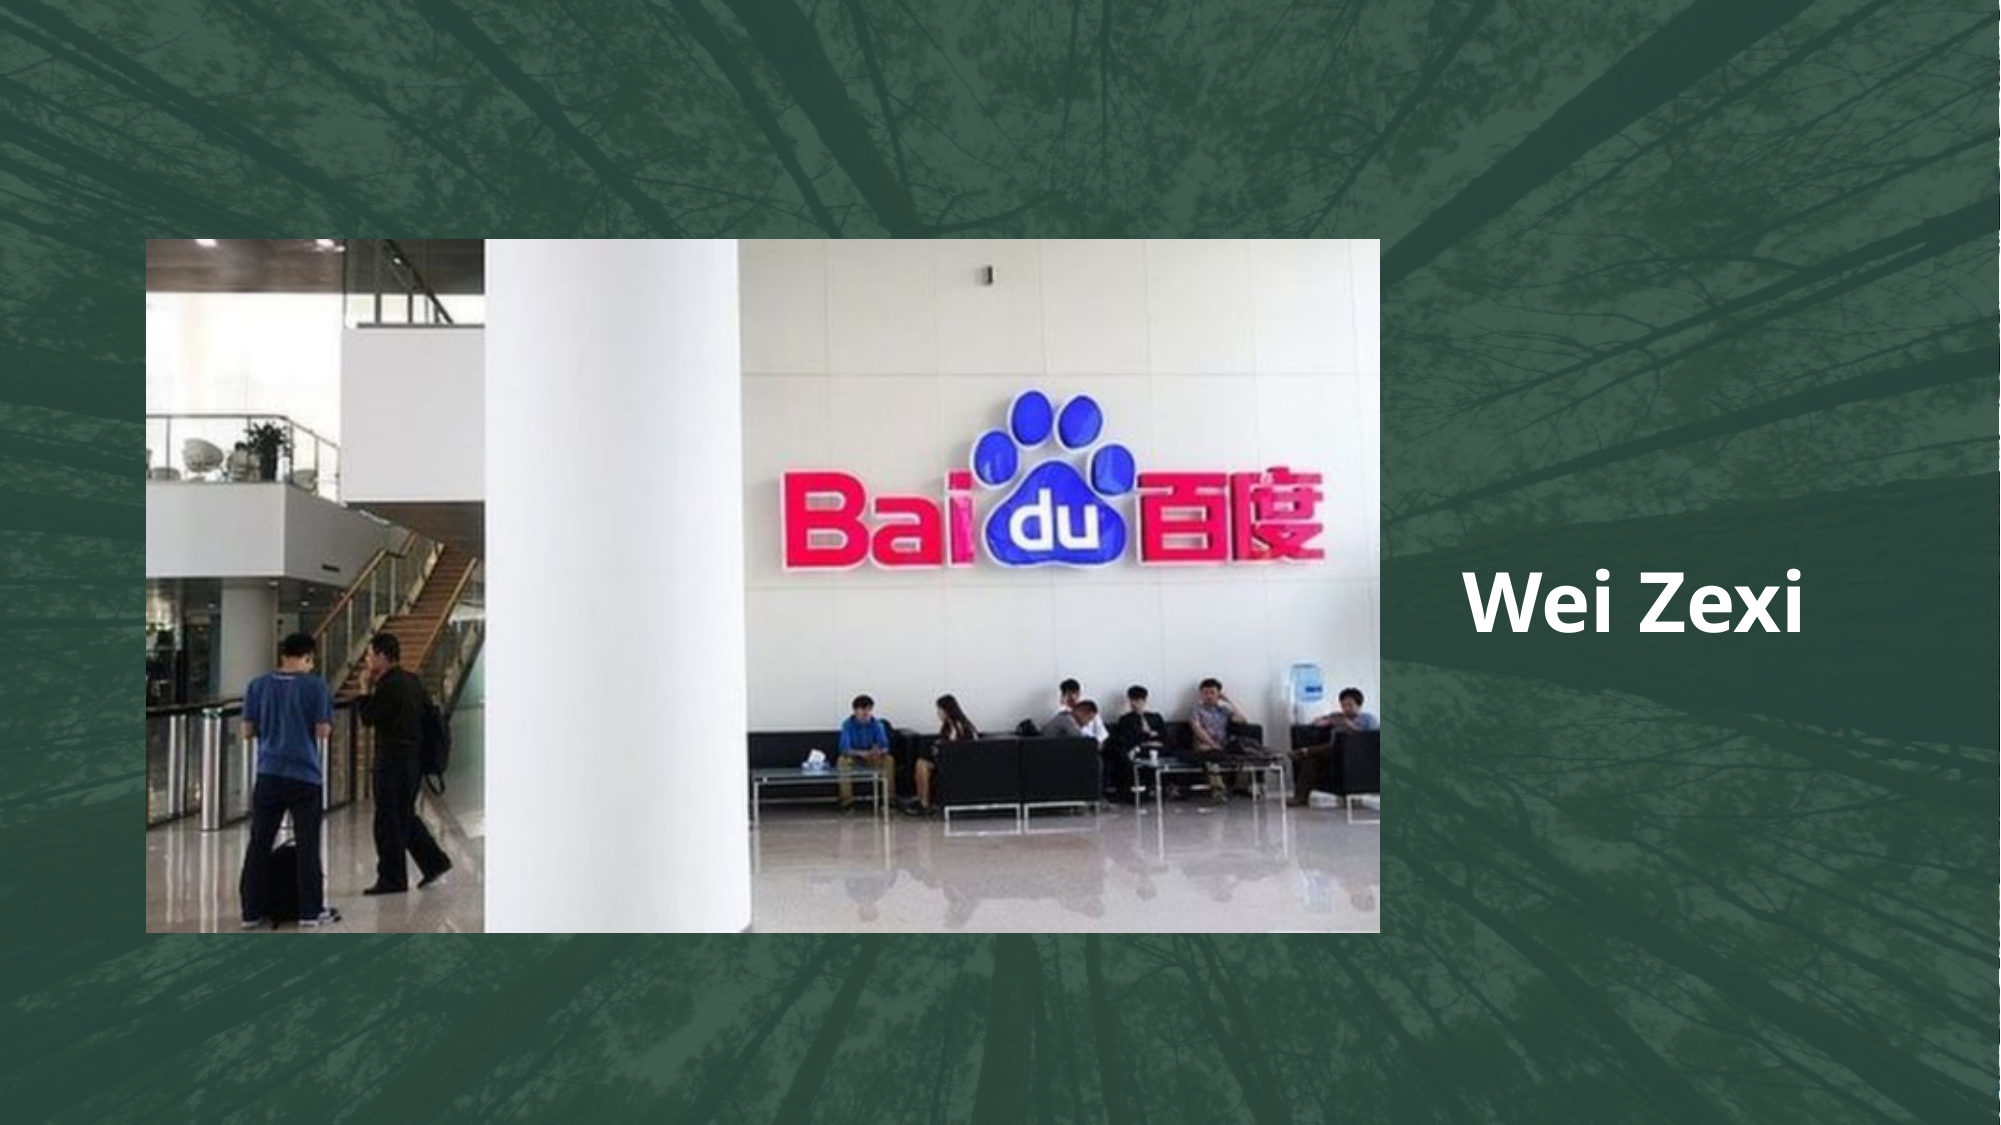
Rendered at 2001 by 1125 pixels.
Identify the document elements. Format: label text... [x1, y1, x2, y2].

picture [146, 239, 1380, 934]
title Wei Zexi [1447, 503, 1933, 659]
